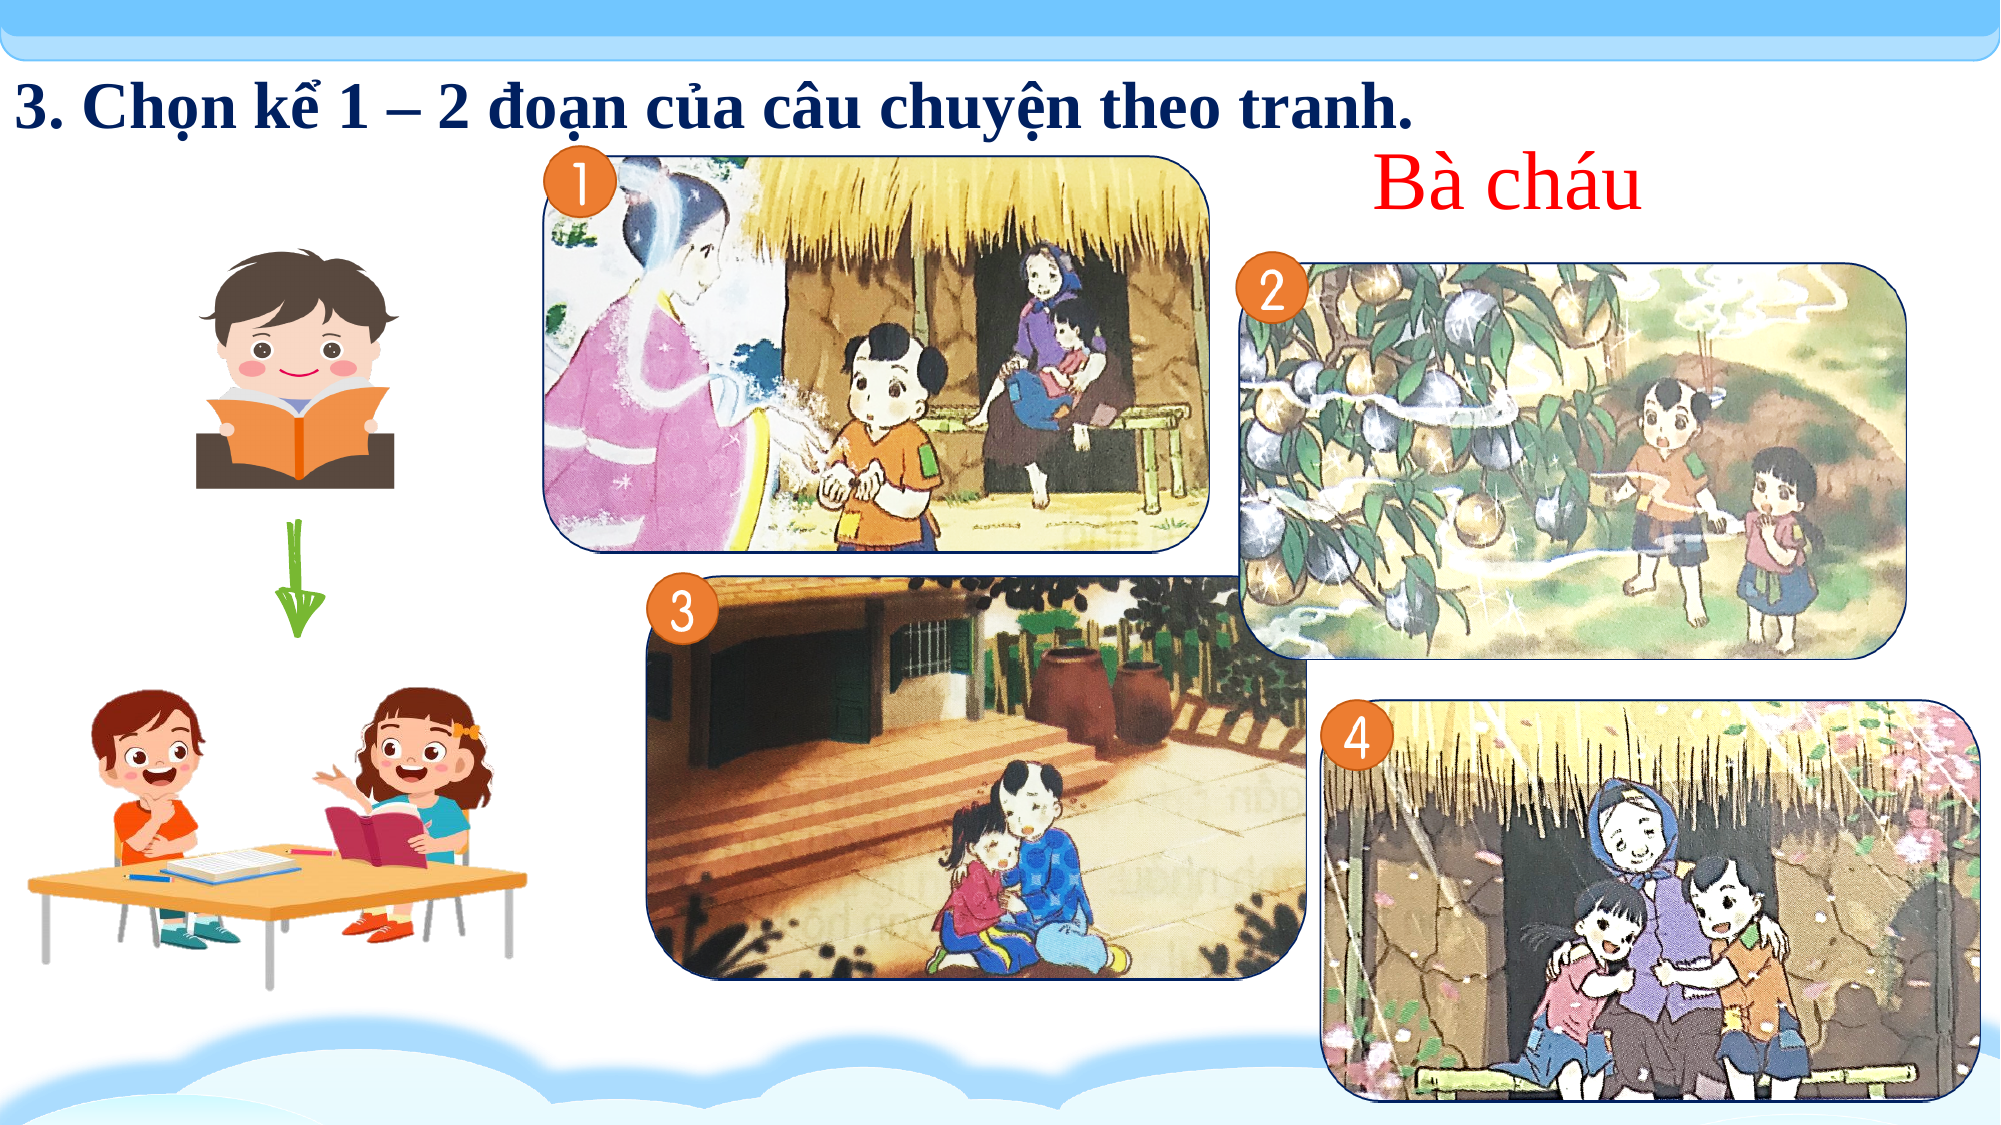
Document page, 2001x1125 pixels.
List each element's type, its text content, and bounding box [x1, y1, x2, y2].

picture [539, 128, 1210, 554]
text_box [0, 0, 2000, 61]
text_box 3. Chọn kể 1 – 2 đoạn của câu chuyện theo tranh. [0, 61, 1450, 150]
picture [184, 244, 402, 498]
picture [19, 674, 540, 999]
text_box [274, 519, 326, 638]
picture [0, 682, 2000, 1125]
picture [636, 235, 1907, 981]
text_box Bà cháu [1311, 119, 1705, 234]
